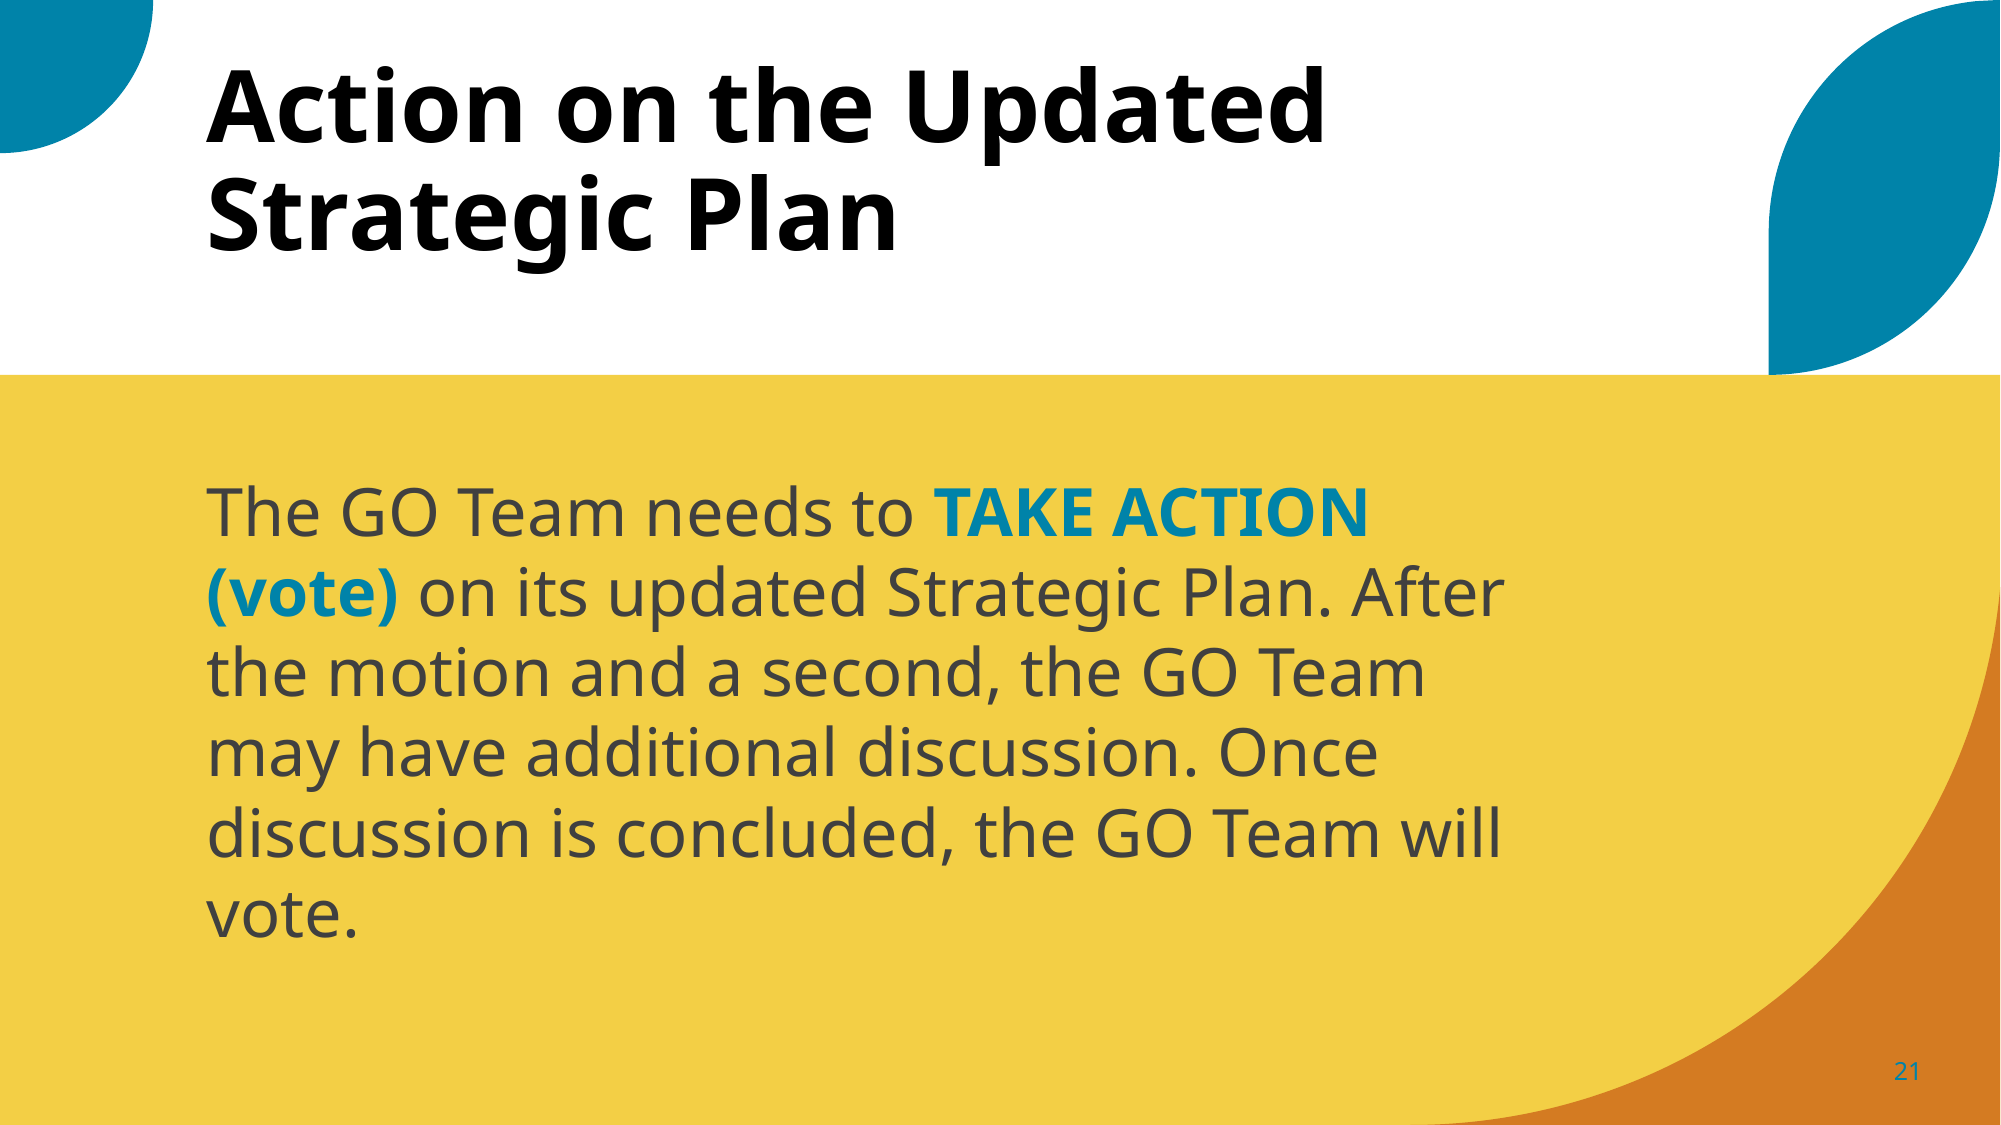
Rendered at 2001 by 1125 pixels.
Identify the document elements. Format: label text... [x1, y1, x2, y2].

title Action on the Updated Strategic Plan [191, 62, 1796, 280]
slide_number 21 [1674, 1042, 1938, 1103]
list The GO Team needs to TAKE ACTION (vote) on its updated Strategic Plan. After the motion and a second, the GO Team may have additional discussion. Once discussion is concluded, the GO Team will vote. [191, 406, 1568, 1014]
